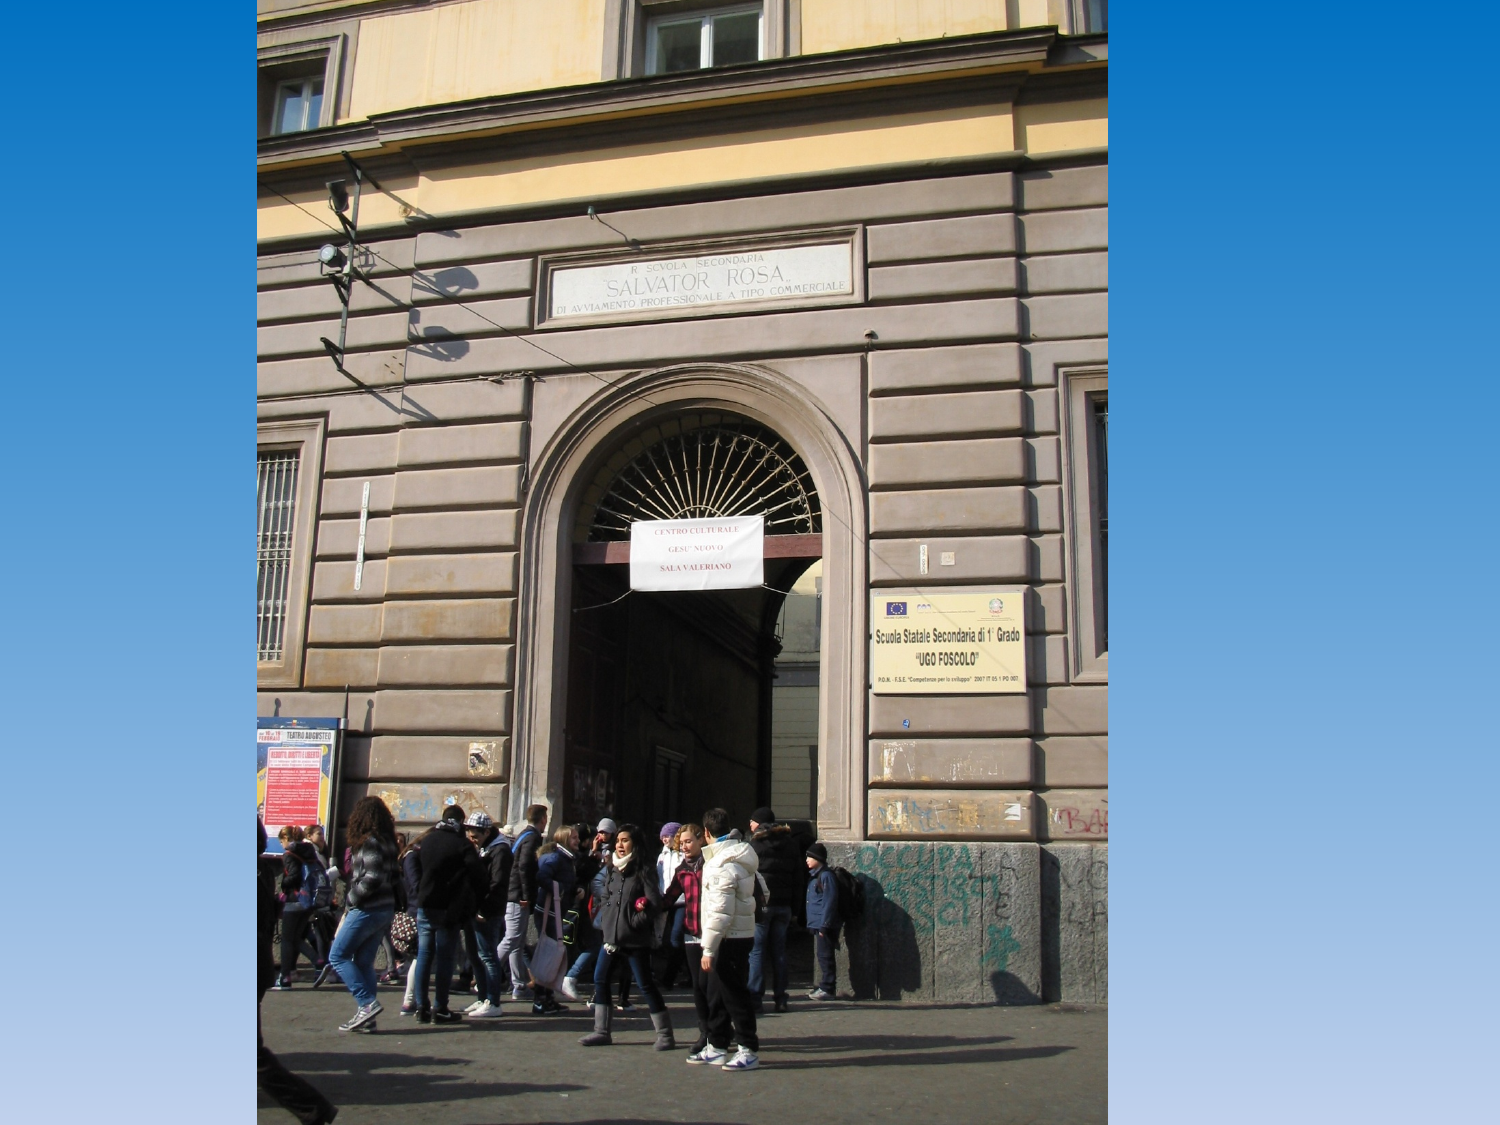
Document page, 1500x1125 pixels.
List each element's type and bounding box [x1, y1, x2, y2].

list [257, 0, 1108, 1125]
